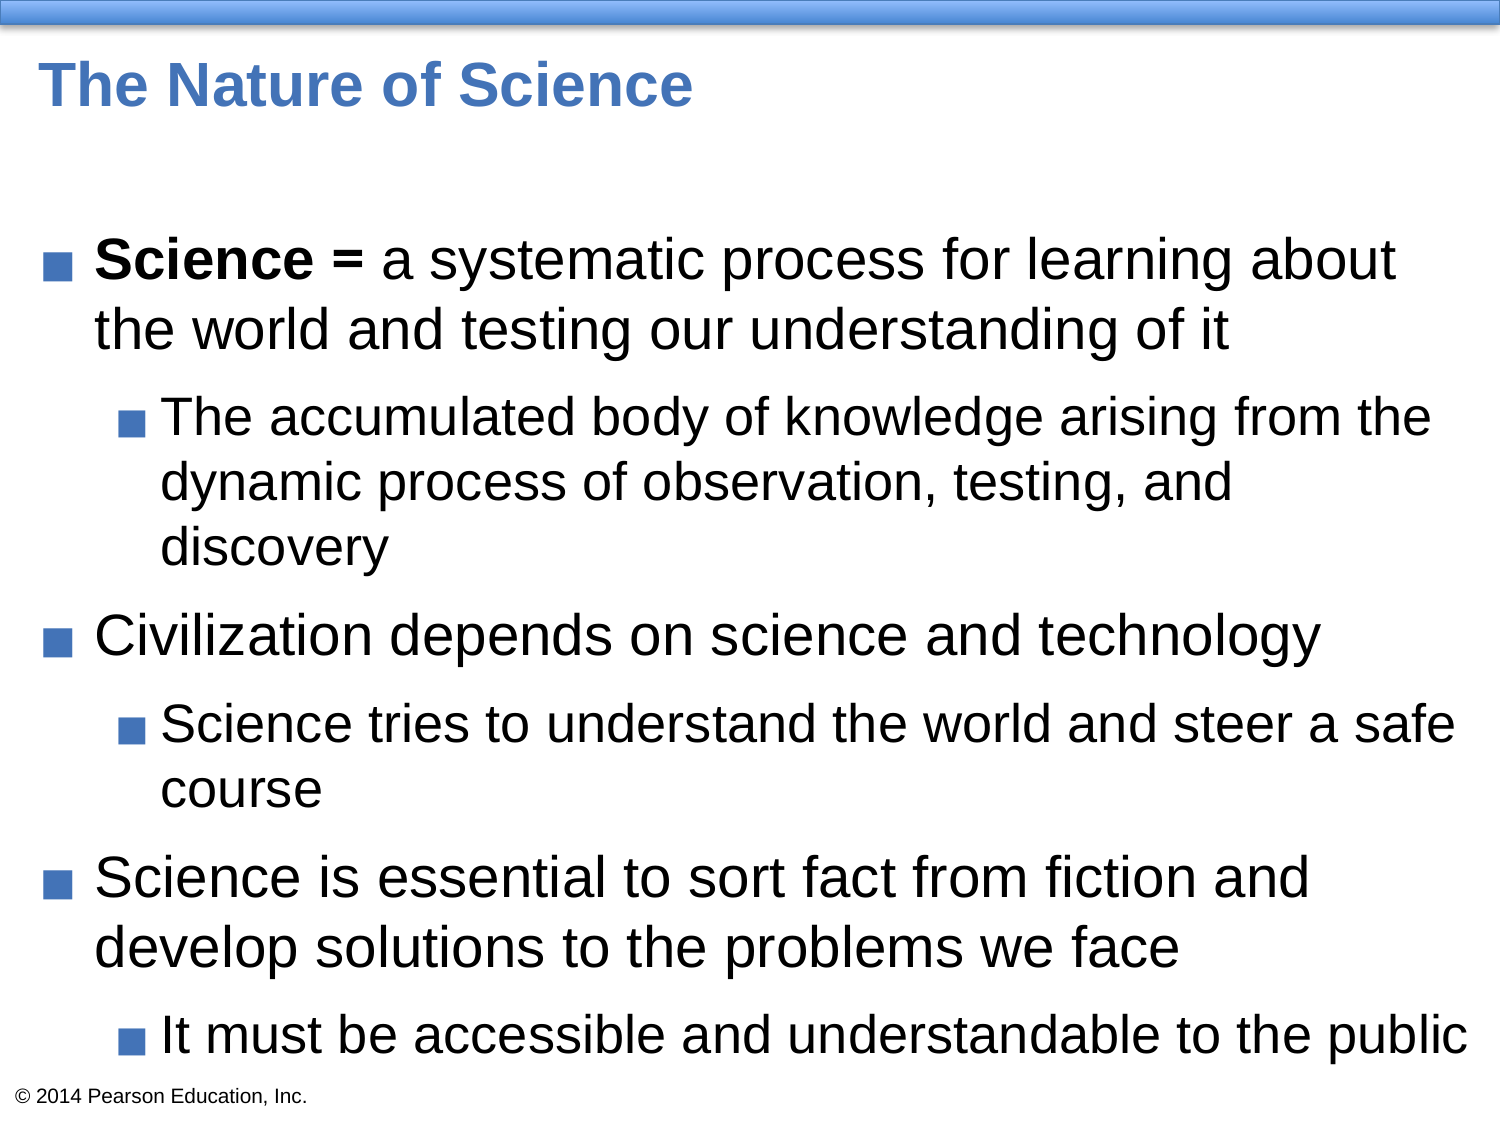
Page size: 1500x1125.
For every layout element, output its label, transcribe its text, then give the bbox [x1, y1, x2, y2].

title The Nature of Science [23, 36, 1476, 213]
list Science = a systematic process for learning about the world and testing our understanding of it The accumulated body of knowledge arising from the dynamic process of observation, testing, and discovery Civilization depends on science and technology Science tries to understand the world and steer a safe course Science is essential to sort fact from fiction and develop solutions to the problems we face It must be accessible and understandable to the public [23, 213, 1489, 1080]
